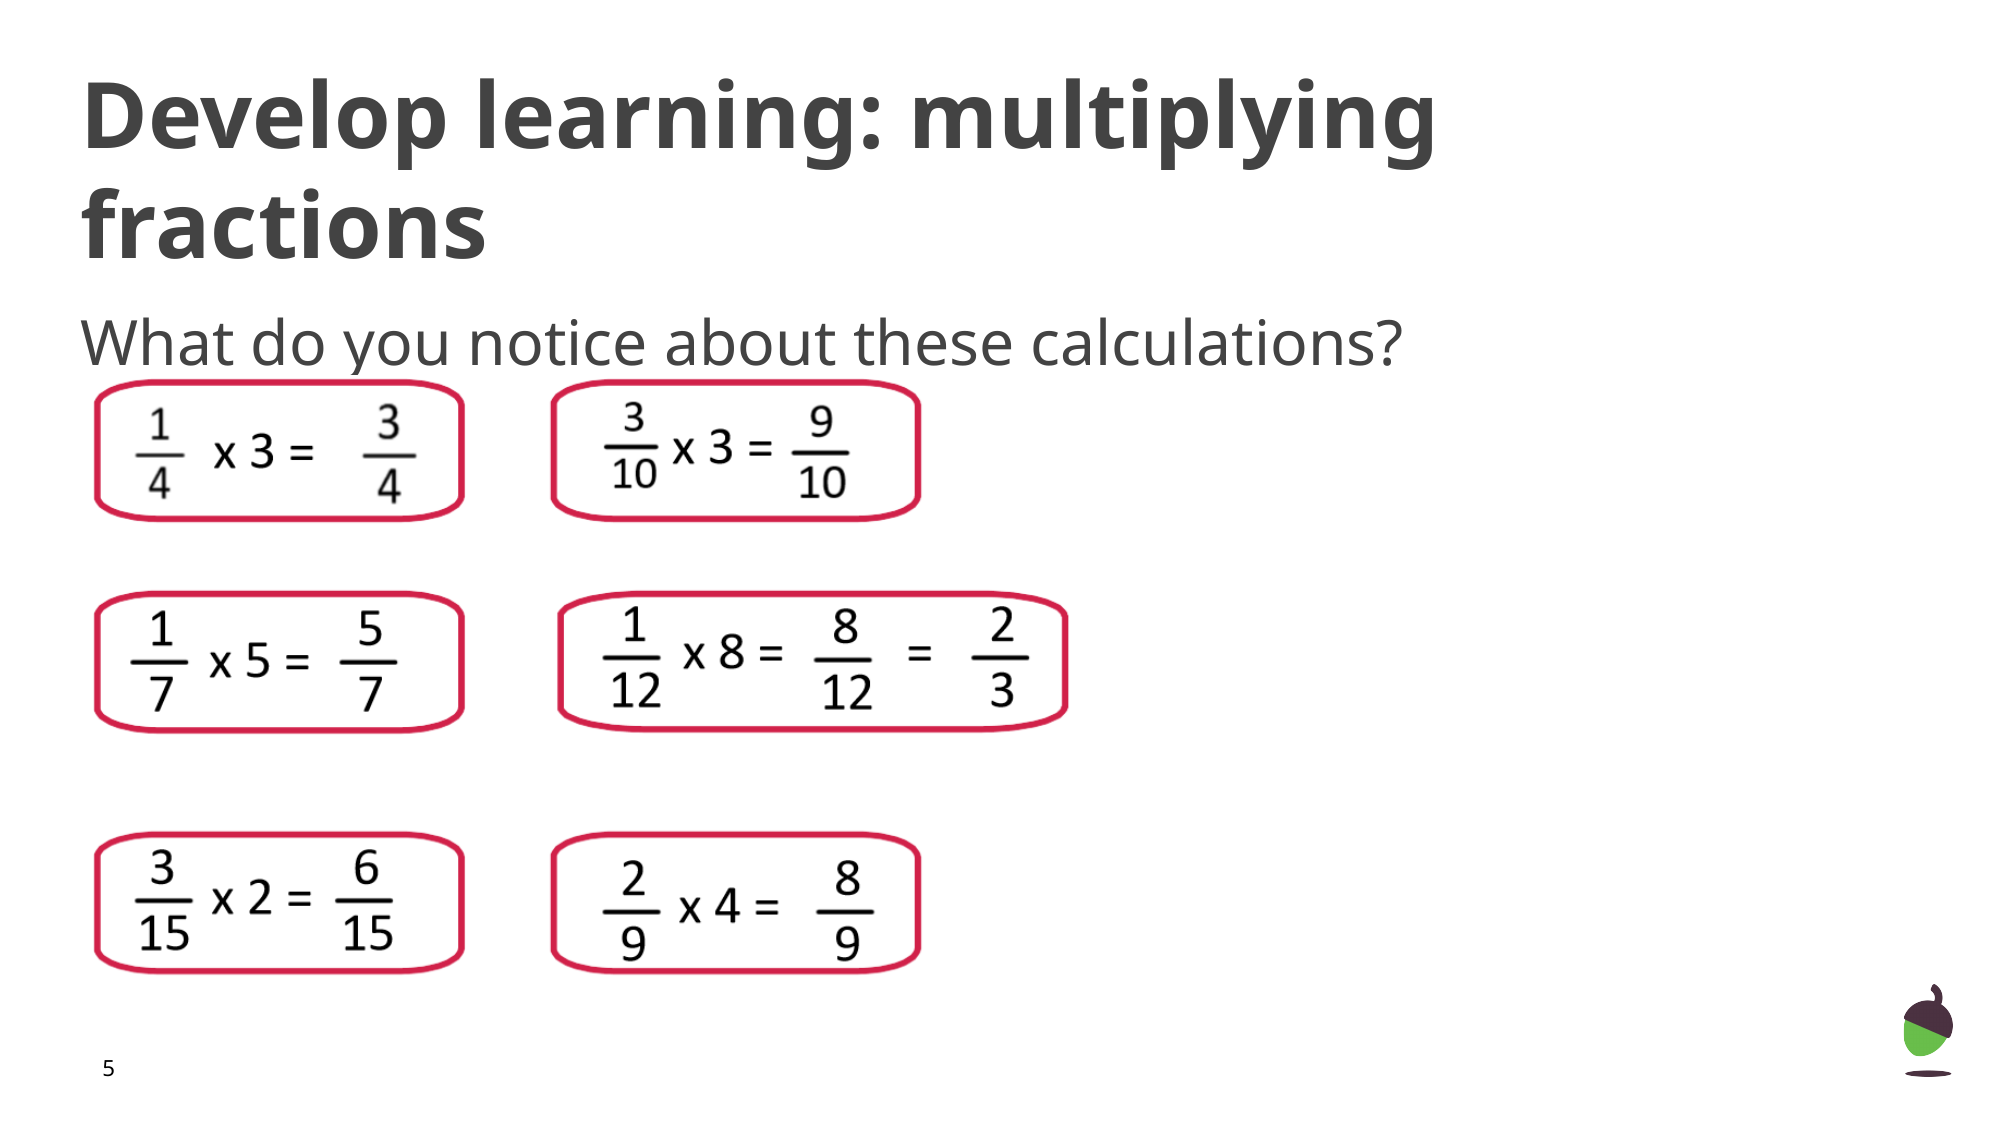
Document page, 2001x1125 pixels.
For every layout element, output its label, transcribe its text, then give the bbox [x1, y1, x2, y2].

slide_number ‹#› [102, 1054, 260, 1094]
text_box Develop learning: multiplying fractions [65, 49, 1498, 195]
text_box What do you notice about these calculations? [65, 287, 1983, 411]
picture [90, 374, 1076, 980]
picture [1903, 984, 1953, 1077]
